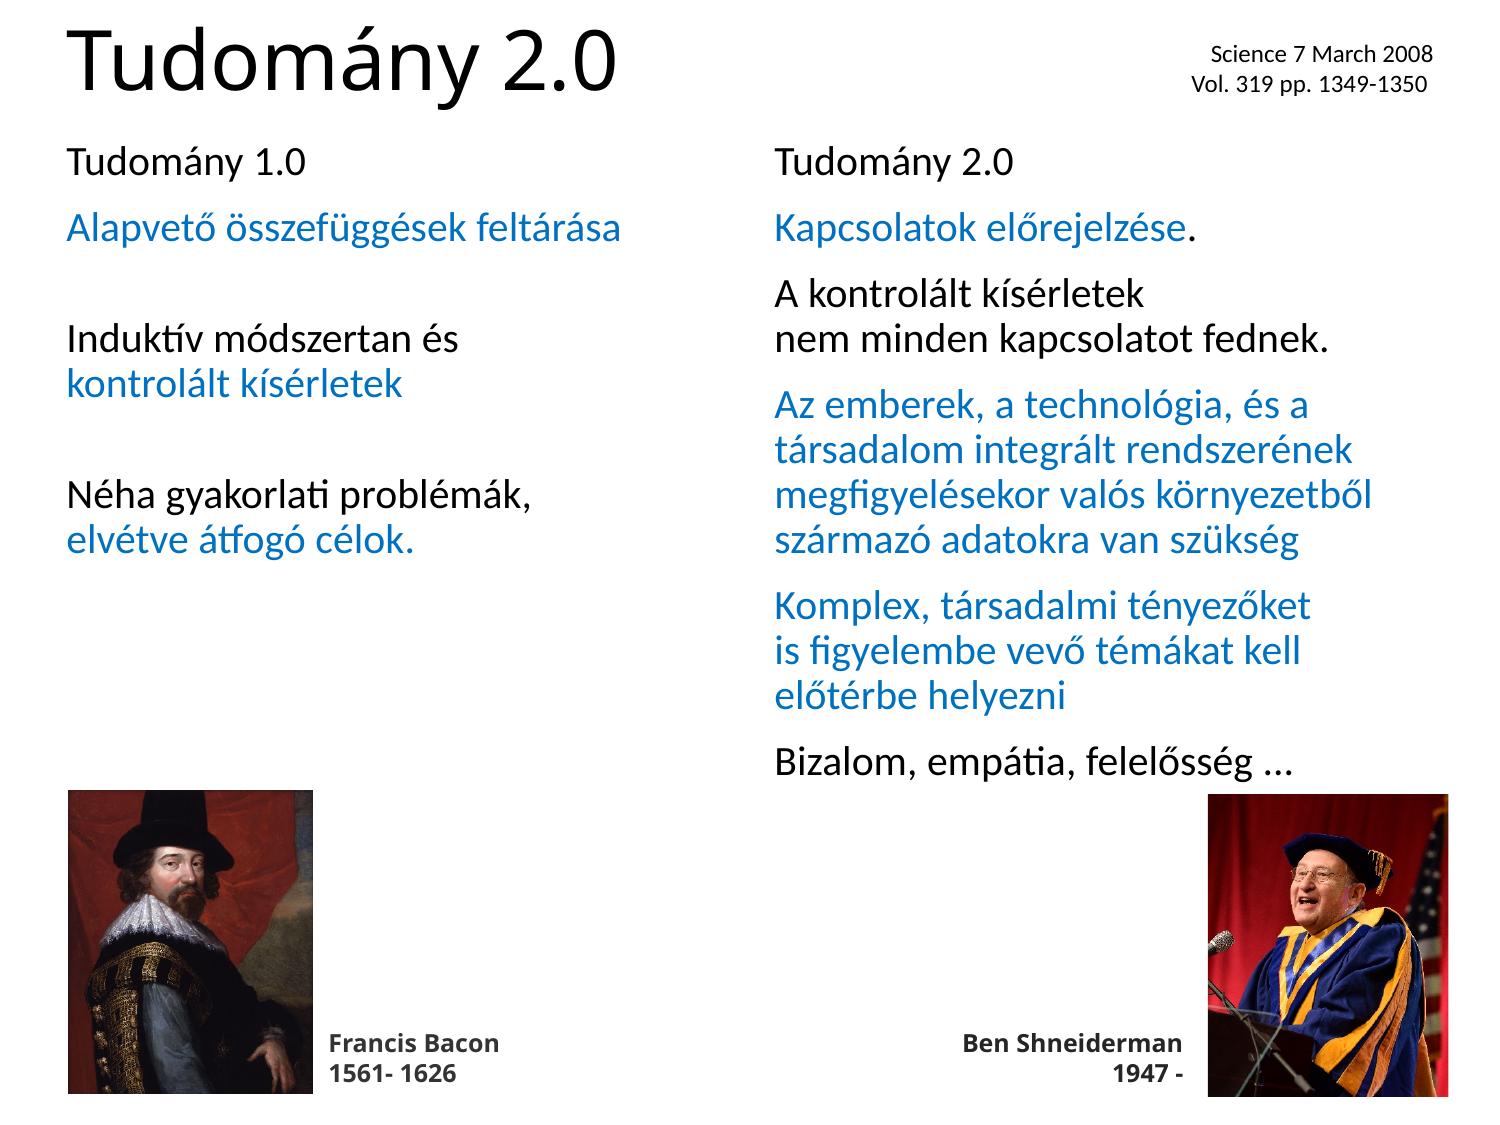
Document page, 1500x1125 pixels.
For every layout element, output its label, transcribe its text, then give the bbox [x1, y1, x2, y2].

title Tudomány 2.0 [51, 0, 1346, 132]
text_box Francis Bacon 1561- 1626 [313, 1020, 522, 1096]
picture [68, 790, 313, 1094]
list Tudomány 1.0 Alapvető összefüggések feltárása Induktív módszertan és kontrolált kísérletek Néha gyakorlati problémák, elvétve átfogó célok. [51, 131, 741, 961]
list Tudomány 2.0 Kapcsolatok előrejelzése. A kontrolált kísérletek nem minden kapcsolatot fednek. Az emberek, a technológia, és a társadalom integrált rendszerének megfigyelésekor valós környezetből származó adatokra van szükség Komplex, társadalmi tényezőket is figyelembe vevő témákat kell előtérbe helyezni Bizalom, empátia, felelősség ... [759, 131, 1461, 961]
picture [1207, 794, 1449, 1097]
text_box Science 7 March 2008 Vol. 319 pp. 1349-1350 [698, 30, 1449, 105]
text_box Ben Shneiderman 1947 - [947, 1020, 1199, 1096]
